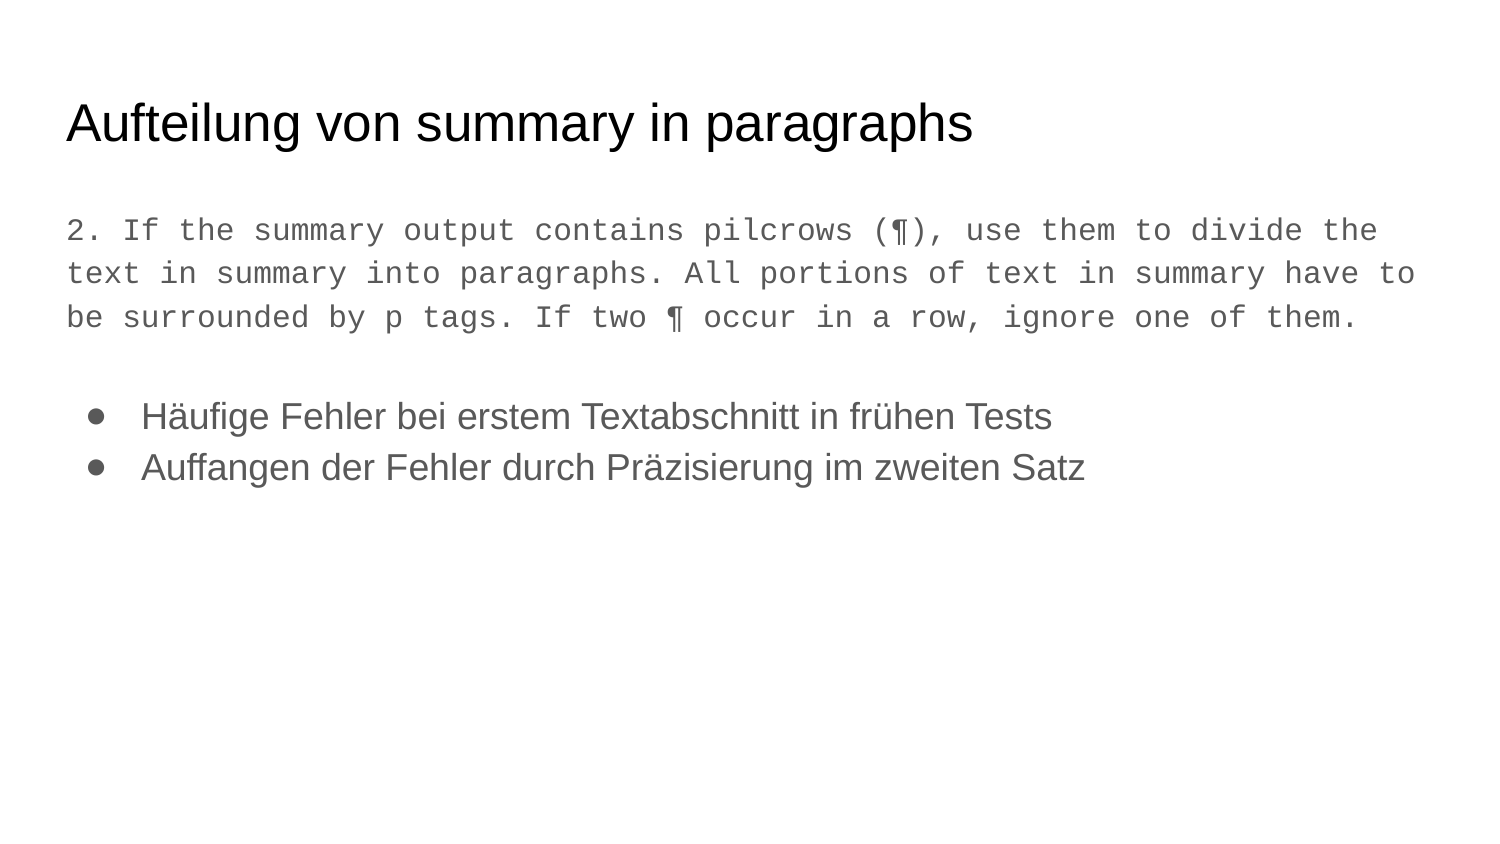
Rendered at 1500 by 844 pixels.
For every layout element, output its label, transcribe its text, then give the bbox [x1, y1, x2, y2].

title Aufteilung von summary in paragraphs [51, 72, 1449, 167]
list 2. If the summary output contains pilcrows (¶), use them to divide the text in summary into paragraphs. All portions of text in summary have to be surrounded by p tags. If two ¶ occur in a row, ignore one of them. Häufige Fehler bei erstem Textabschnitt in frühen Tests Auffangen der Fehler durch Präzisierung im zweiten Satz [51, 189, 1449, 750]
